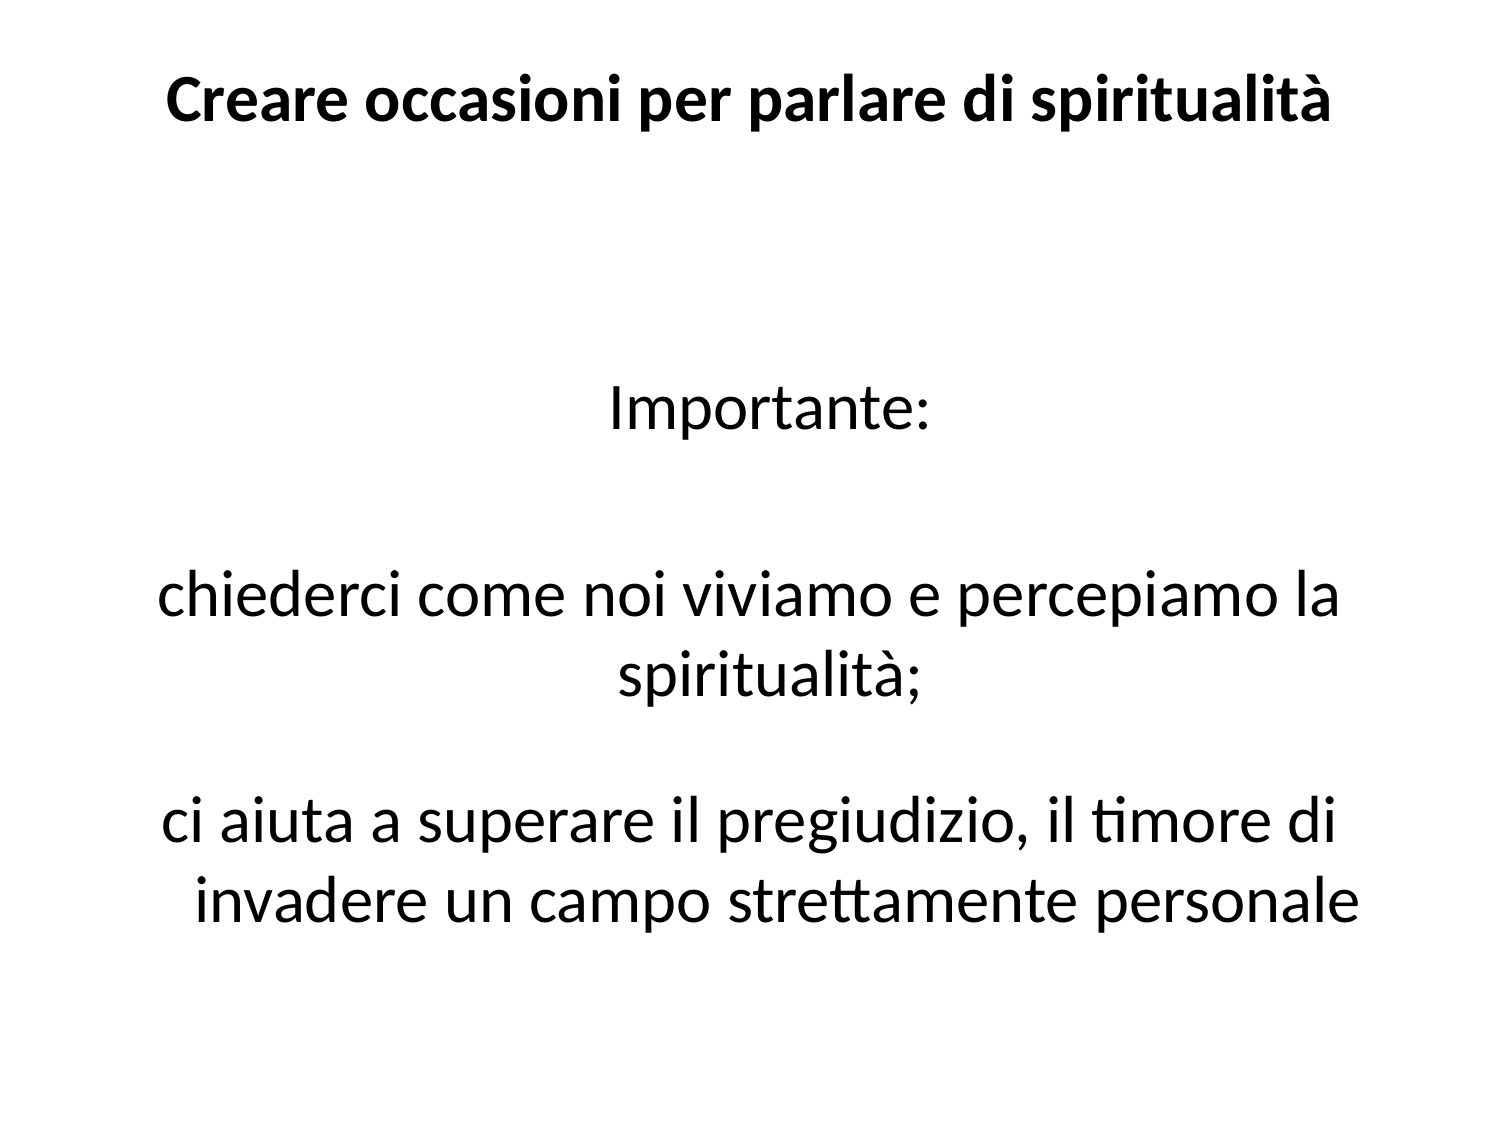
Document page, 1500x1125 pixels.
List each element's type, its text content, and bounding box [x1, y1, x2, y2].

list Importante: chiederci come noi viviamo e percepiamo la spiritualità; ci aiuta a superare il pregiudizio, il timore di invadere un campo strettamente personale [75, 262, 1425, 1005]
title Creare occasioni per parlare di spiritualità [75, 45, 1425, 233]
